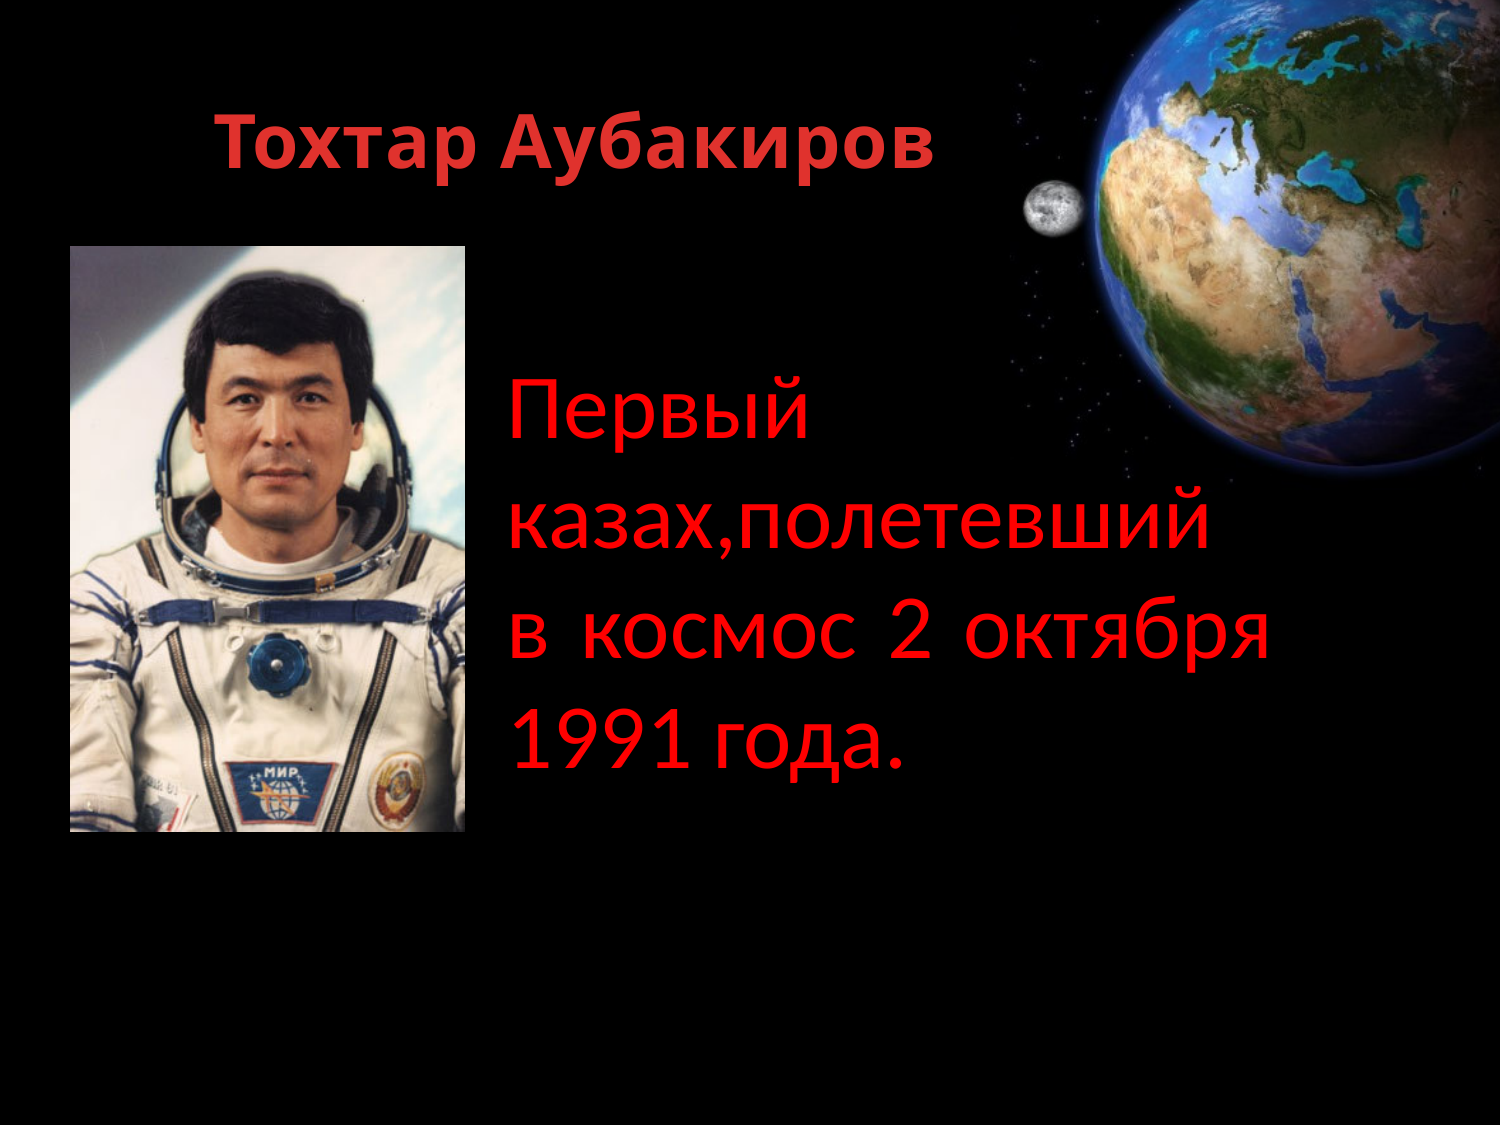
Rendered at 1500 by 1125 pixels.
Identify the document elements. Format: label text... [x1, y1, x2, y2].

text_box Первый казах,полетевший в космос 2 октября 1991 года. [492, 339, 1289, 795]
picture [1009, 0, 1500, 492]
title Тохтар Аубакиров [75, 45, 1425, 233]
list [70, 245, 465, 833]
